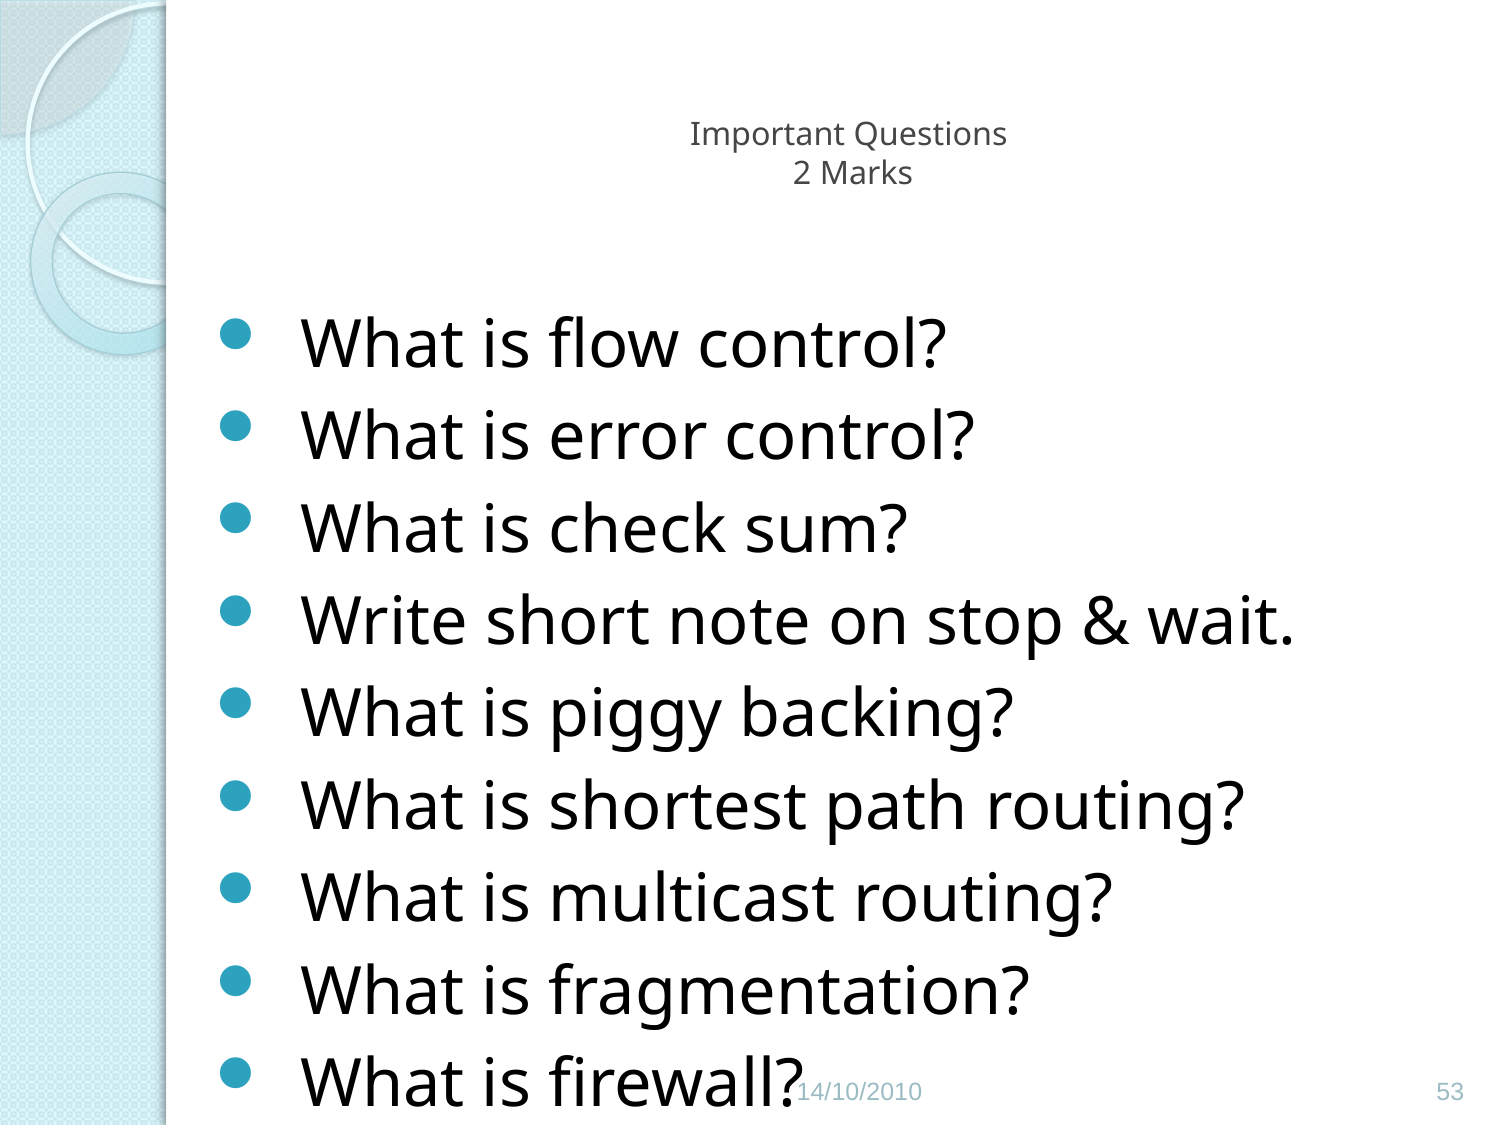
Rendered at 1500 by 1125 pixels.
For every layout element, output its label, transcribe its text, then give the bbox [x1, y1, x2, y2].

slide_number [587, 1034, 938, 1113]
list What is flow control? What is error control? What is check sum? Write short note on stop & wait. What is piggy backing? What is shortest path routing? What is multicast routing? What is fragmentation? What is firewall? [187, 292, 1425, 988]
title Important Questions 2 Marks [281, 105, 1425, 200]
slide_number 53 [1413, 1034, 1488, 1113]
